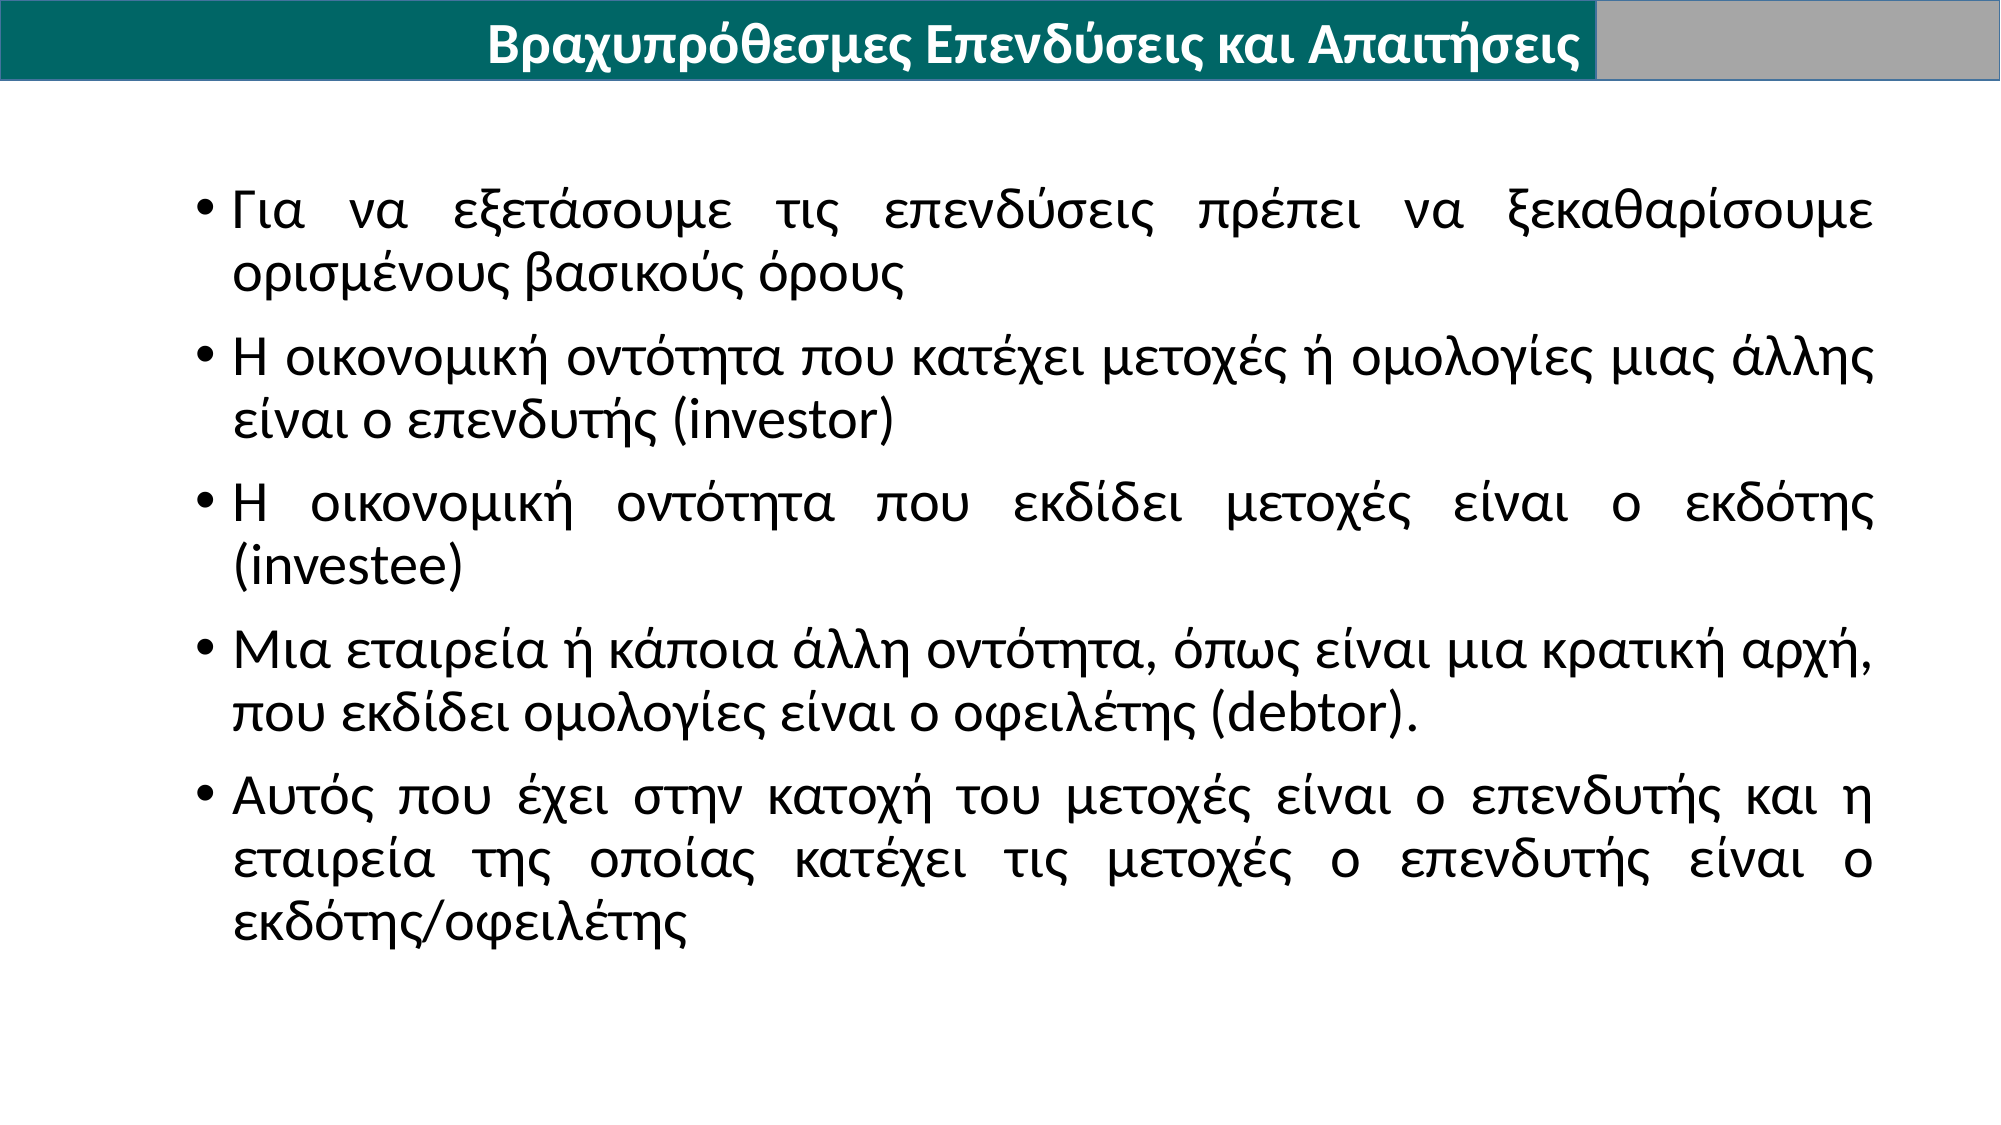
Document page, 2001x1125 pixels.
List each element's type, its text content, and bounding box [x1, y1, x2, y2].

text_box Βραχυπρόθεσμες Επενδύσεις και Απαιτήσεις [0, 0, 1595, 81]
list Για να εξετάσουμε τις επενδύσεις πρέπει να ξεκαθαρίσουμε ορισμένους βασικούς όρους Η οικονομική οντότητα που κατέχει μετοχές ή ομολογίες μιας άλλης είναι ο επενδυτής (investor) Η οικονομική οντότητα που εκδίδει μετοχές είναι ο εκδότης (investee) Μια εταιρεία ή κάποια άλλη οντότητα, όπως είναι μια κρατική αρχή, που εκδίδει ομολογίες είναι ο οφειλέτης (debtor). Αυτός που έχει στην κατοχή του μετοχές είναι ο επενδυτής και η εταιρεία της οποίας κατέχει τις μετοχές ο επενδυτής είναι ο εκδότης/οφειλέτης [180, 81, 1891, 1125]
text_box [1595, 0, 2000, 81]
